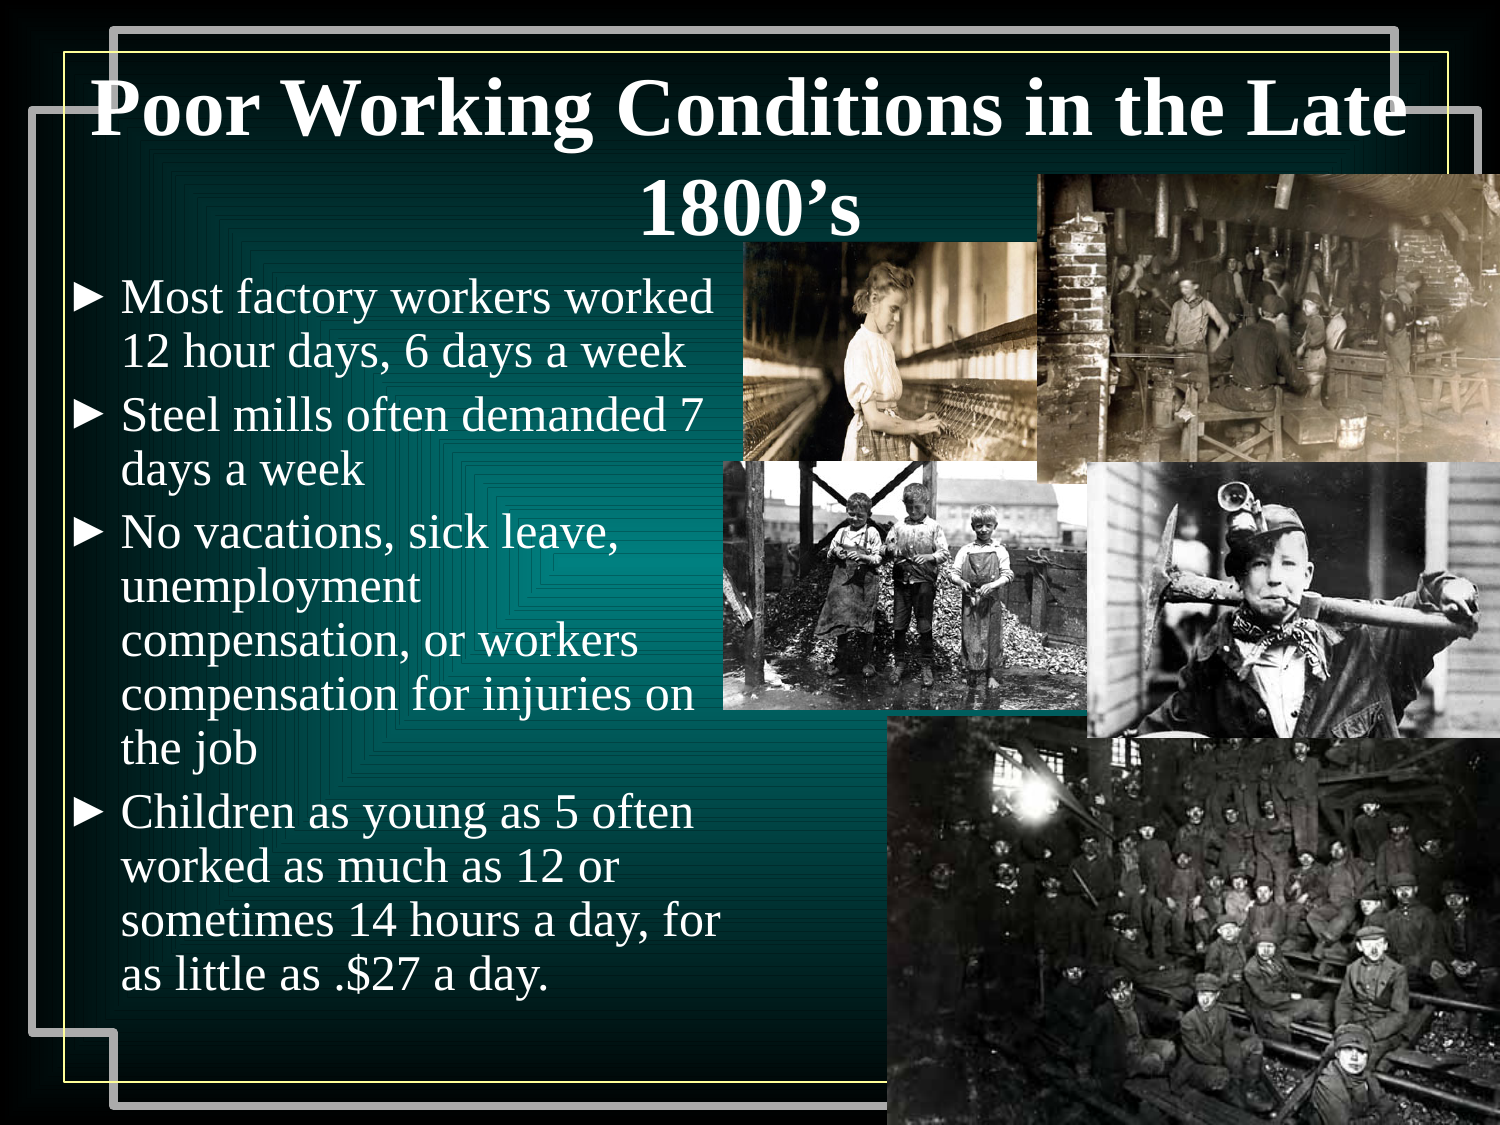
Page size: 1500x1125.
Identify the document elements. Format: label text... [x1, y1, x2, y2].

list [723, 461, 1082, 711]
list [742, 241, 1032, 459]
picture [887, 174, 1500, 1125]
title Poor Working Conditions in the Late 1800’s [75, 45, 1425, 233]
list Most factory workers worked 12 hour days, 6 days a week Steel mills often demanded 7 days a week No vacations, sick leave, unemployment compensation, or workers compensation for injuries on the job Children as young as 5 often worked as much as 12 or sometimes 14 hours a day, for as little as .$27 a day. [49, 262, 737, 1001]
